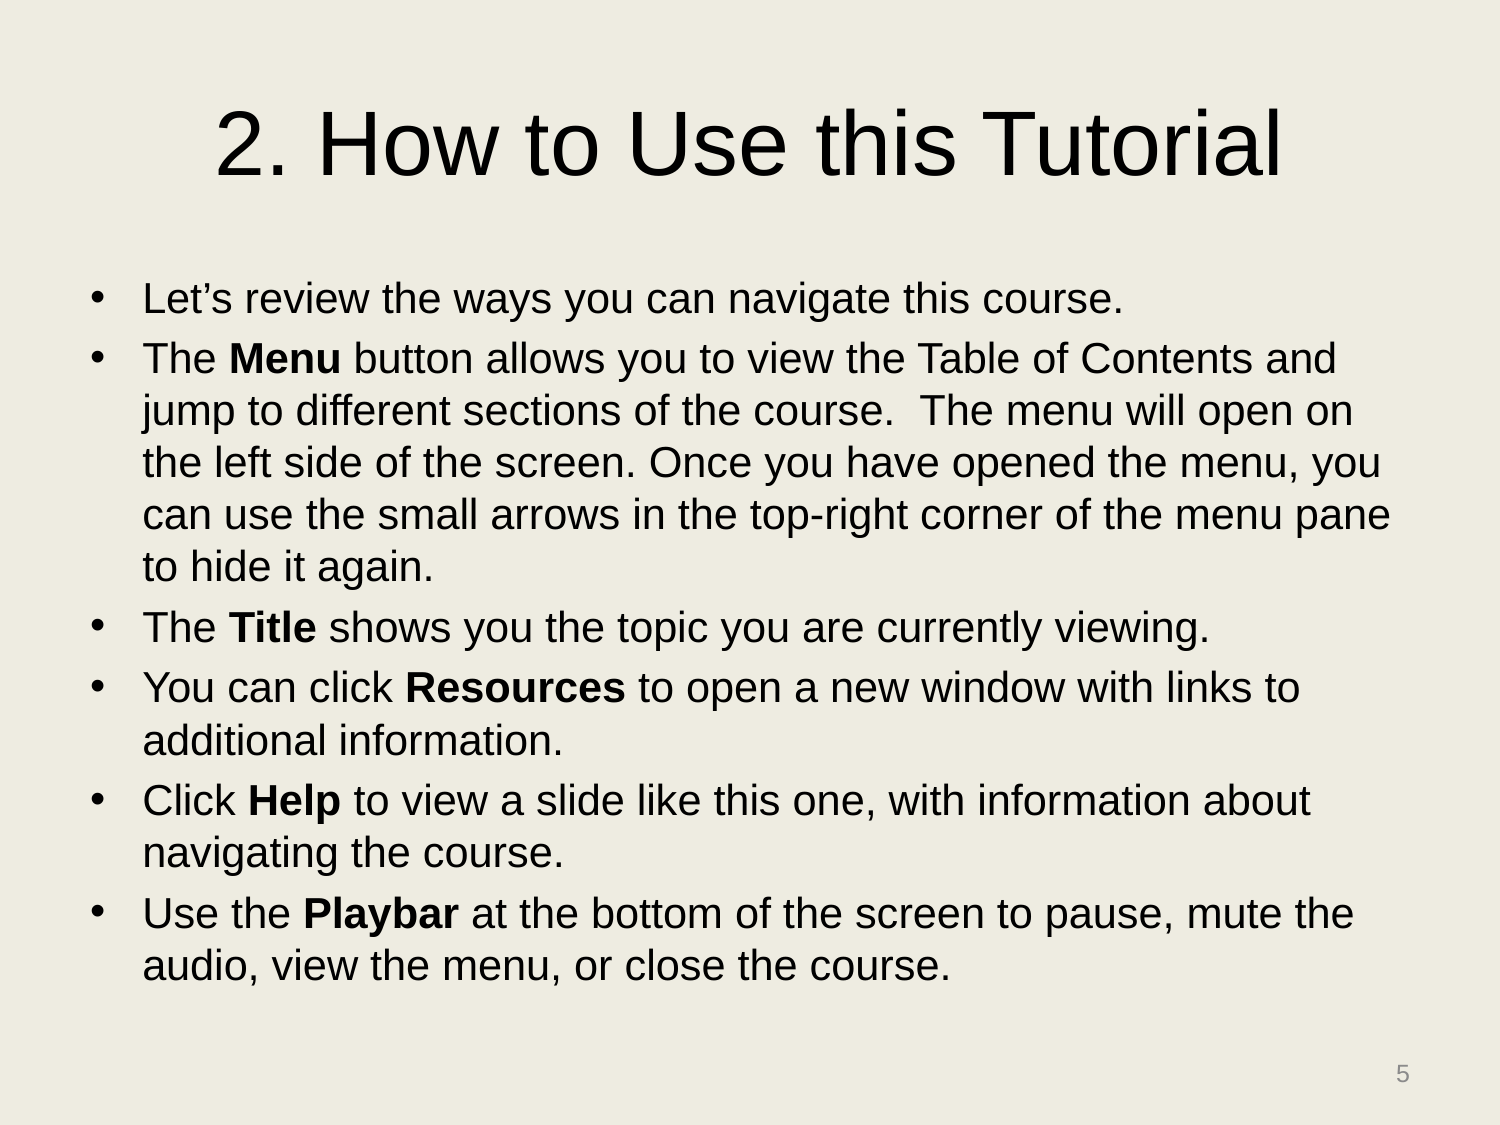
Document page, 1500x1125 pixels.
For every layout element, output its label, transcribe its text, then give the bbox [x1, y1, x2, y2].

slide_number 5 [1074, 1042, 1425, 1103]
list Let’s review the ways you can navigate this course. The Menu button allows you to view the Table of Contents and jump to different sections of the course. The menu will open on the left side of the screen. Once you have opened the menu, you can use the small arrows in the top-right corner of the menu pane to hide it again. The Title shows you the topic you are currently viewing. You can click Resources to open a new window with links to additional information. Click Help to view a slide like this one, with information about navigating the course. Use the Playbar at the bottom of the screen to pause, mute the audio, view the menu, or close the course. [75, 262, 1425, 1005]
title 2. How to Use this Tutorial [75, 45, 1425, 233]
